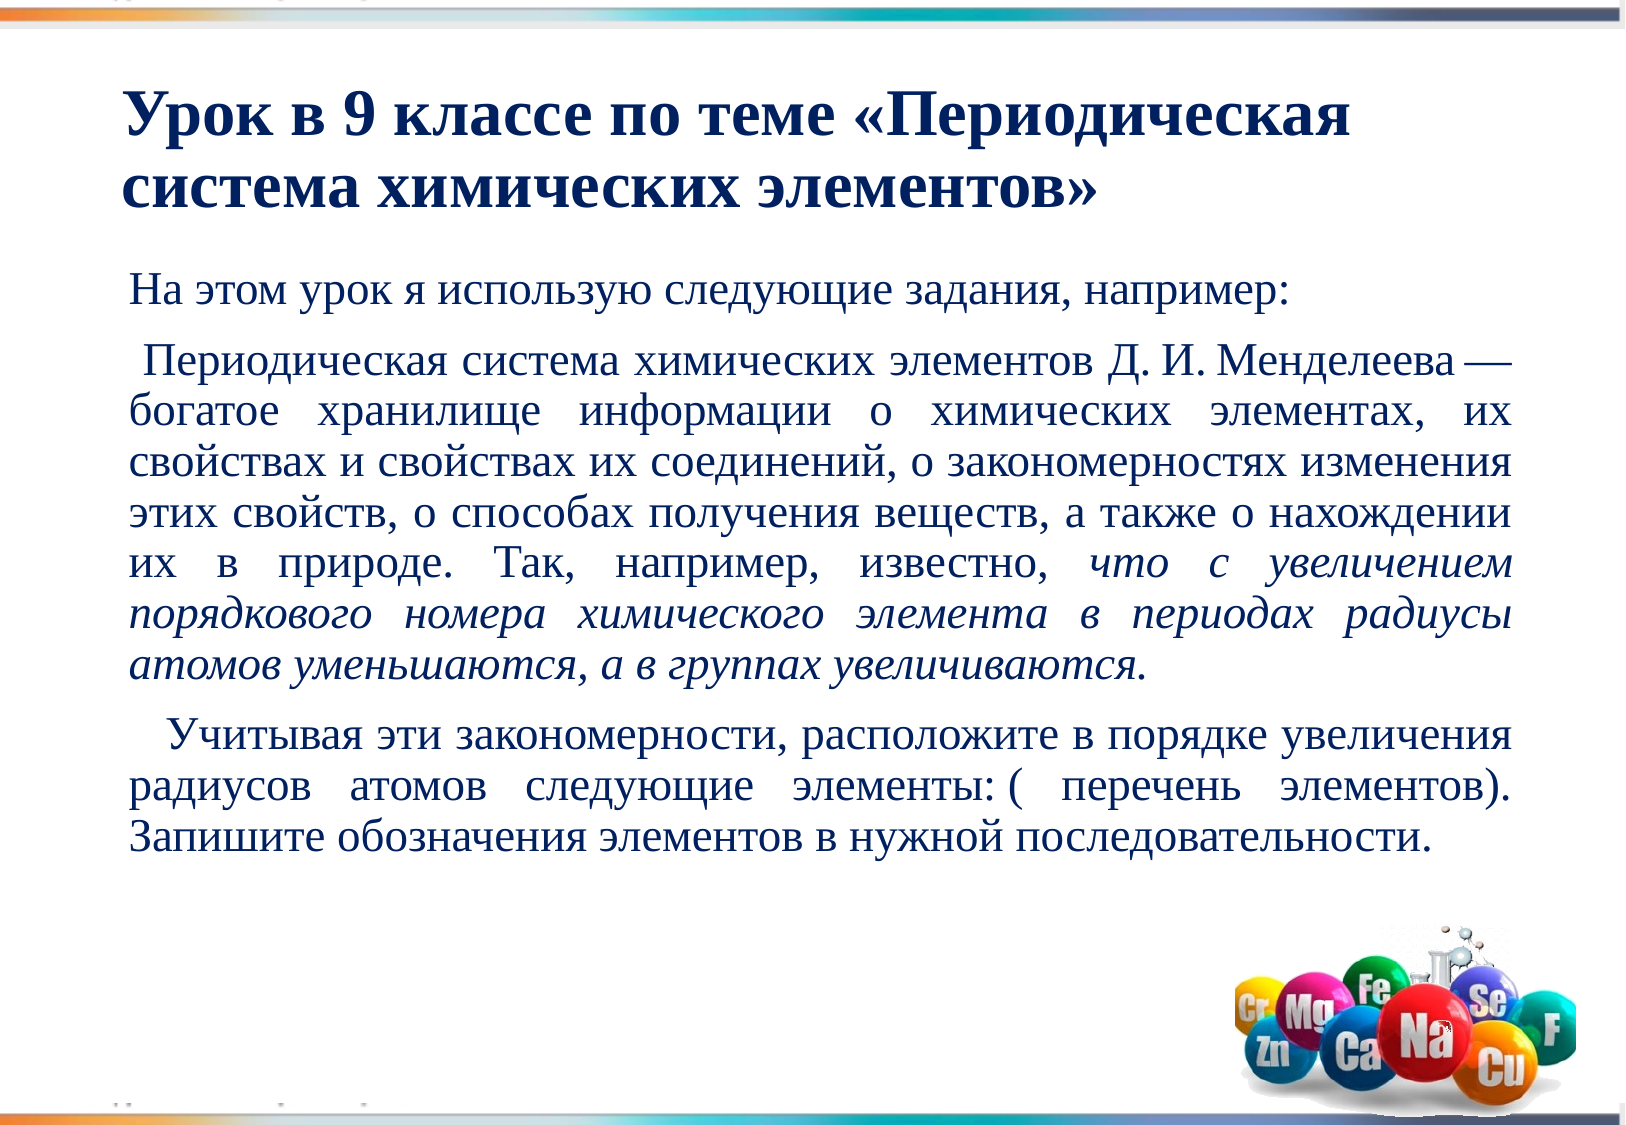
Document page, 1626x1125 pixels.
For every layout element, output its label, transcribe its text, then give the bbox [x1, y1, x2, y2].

title Урок в 9 классе по теме «Периодическая система химических элементов» [106, 40, 1509, 256]
picture [0, 902, 1625, 1125]
picture [0, 0, 1625, 29]
list На этом урок я использую следующие задания, например: Периодическая система химических элементов Д. И. Менделеева — богатое хранилище информации о химических элементах, их свойствах и свойствах их соединений, о закономерностях изменения этих свойств, о способах получения веществ, а также о нахождении их в природе. Так, например, известно, что с увеличением порядкового номера химического элемента в периодах радиусы атомов уменьшаются, а в группах увеличиваются. Учитывая эти закономерности, расположите в порядке увеличения радиусов атомов следующие элементы: ( перечень элементов). Запишите обозначения элементов в нужной последовательности. [78, 256, 1529, 971]
